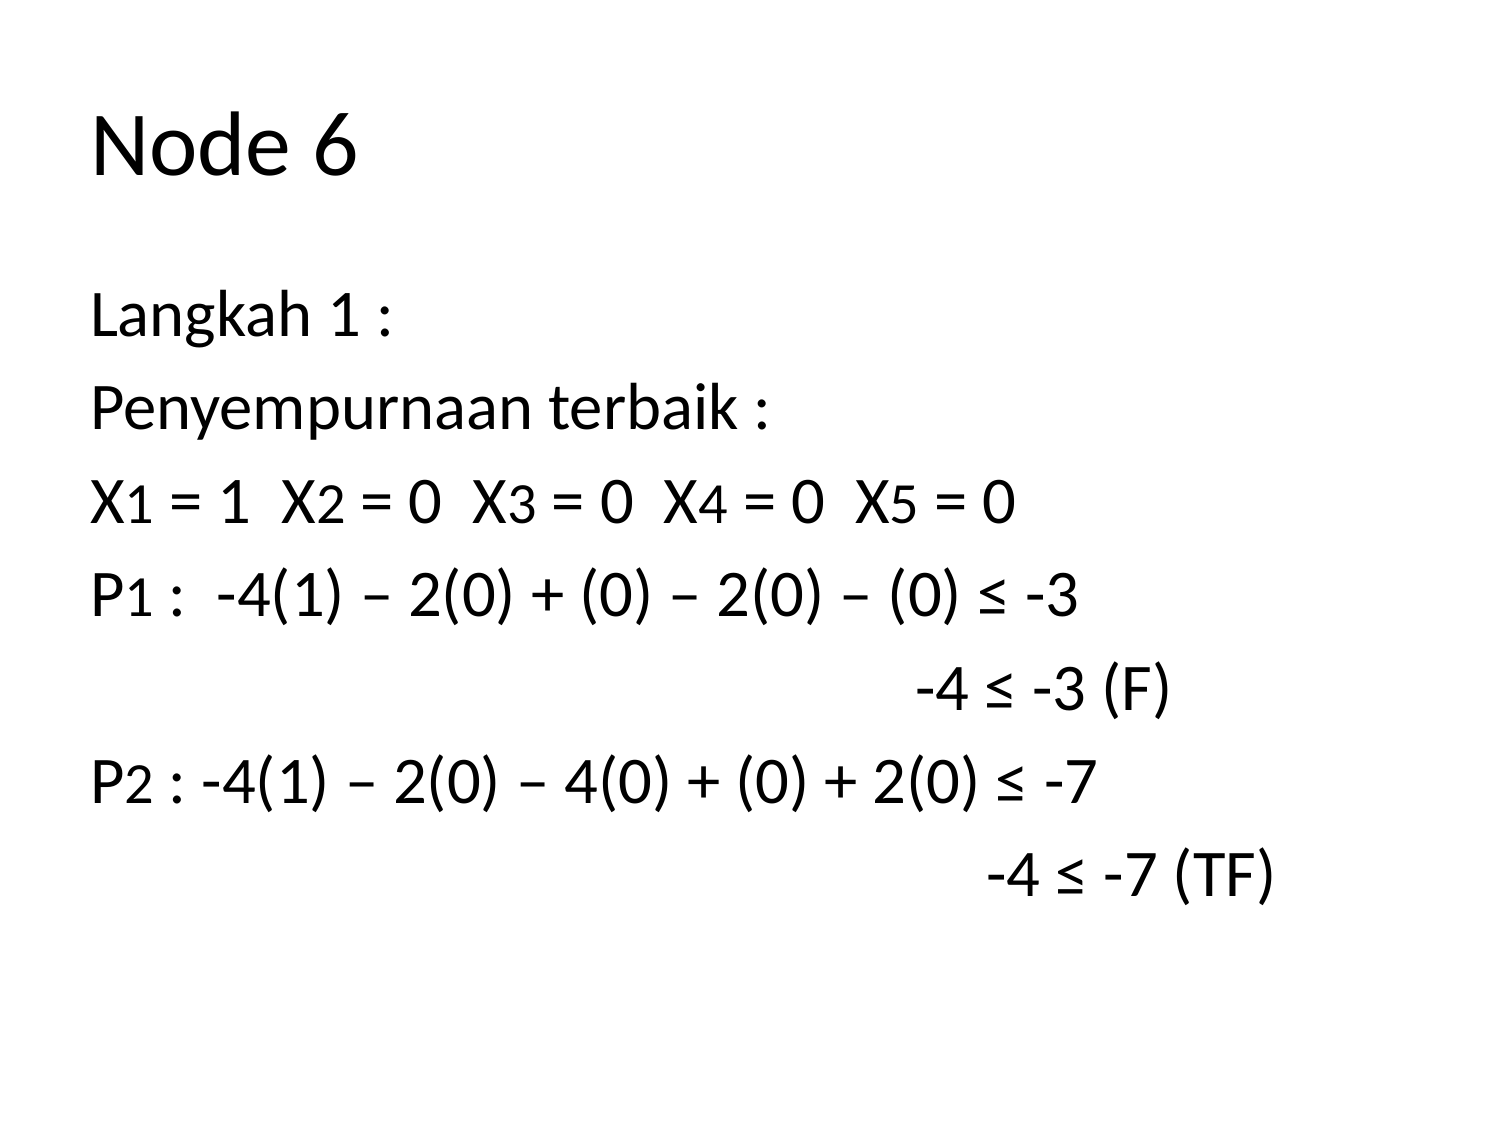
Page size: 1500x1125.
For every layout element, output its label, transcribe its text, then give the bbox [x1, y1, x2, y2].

title Node 6 [75, 45, 1425, 233]
list Langkah 1 : Penyempurnaan terbaik : X1 = 1 X2 = 0 X3 = 0 X4 = 0 X5 = 0 P1 : -4(1) – 2(0) + (0) – 2(0) – (0) ≤ -3 -4 ≤ -3 (F) P2 : -4(1) – 2(0) – 4(0) + (0) + 2(0) ≤ -7 -4 ≤ -7 (TF) [75, 262, 1425, 1005]
